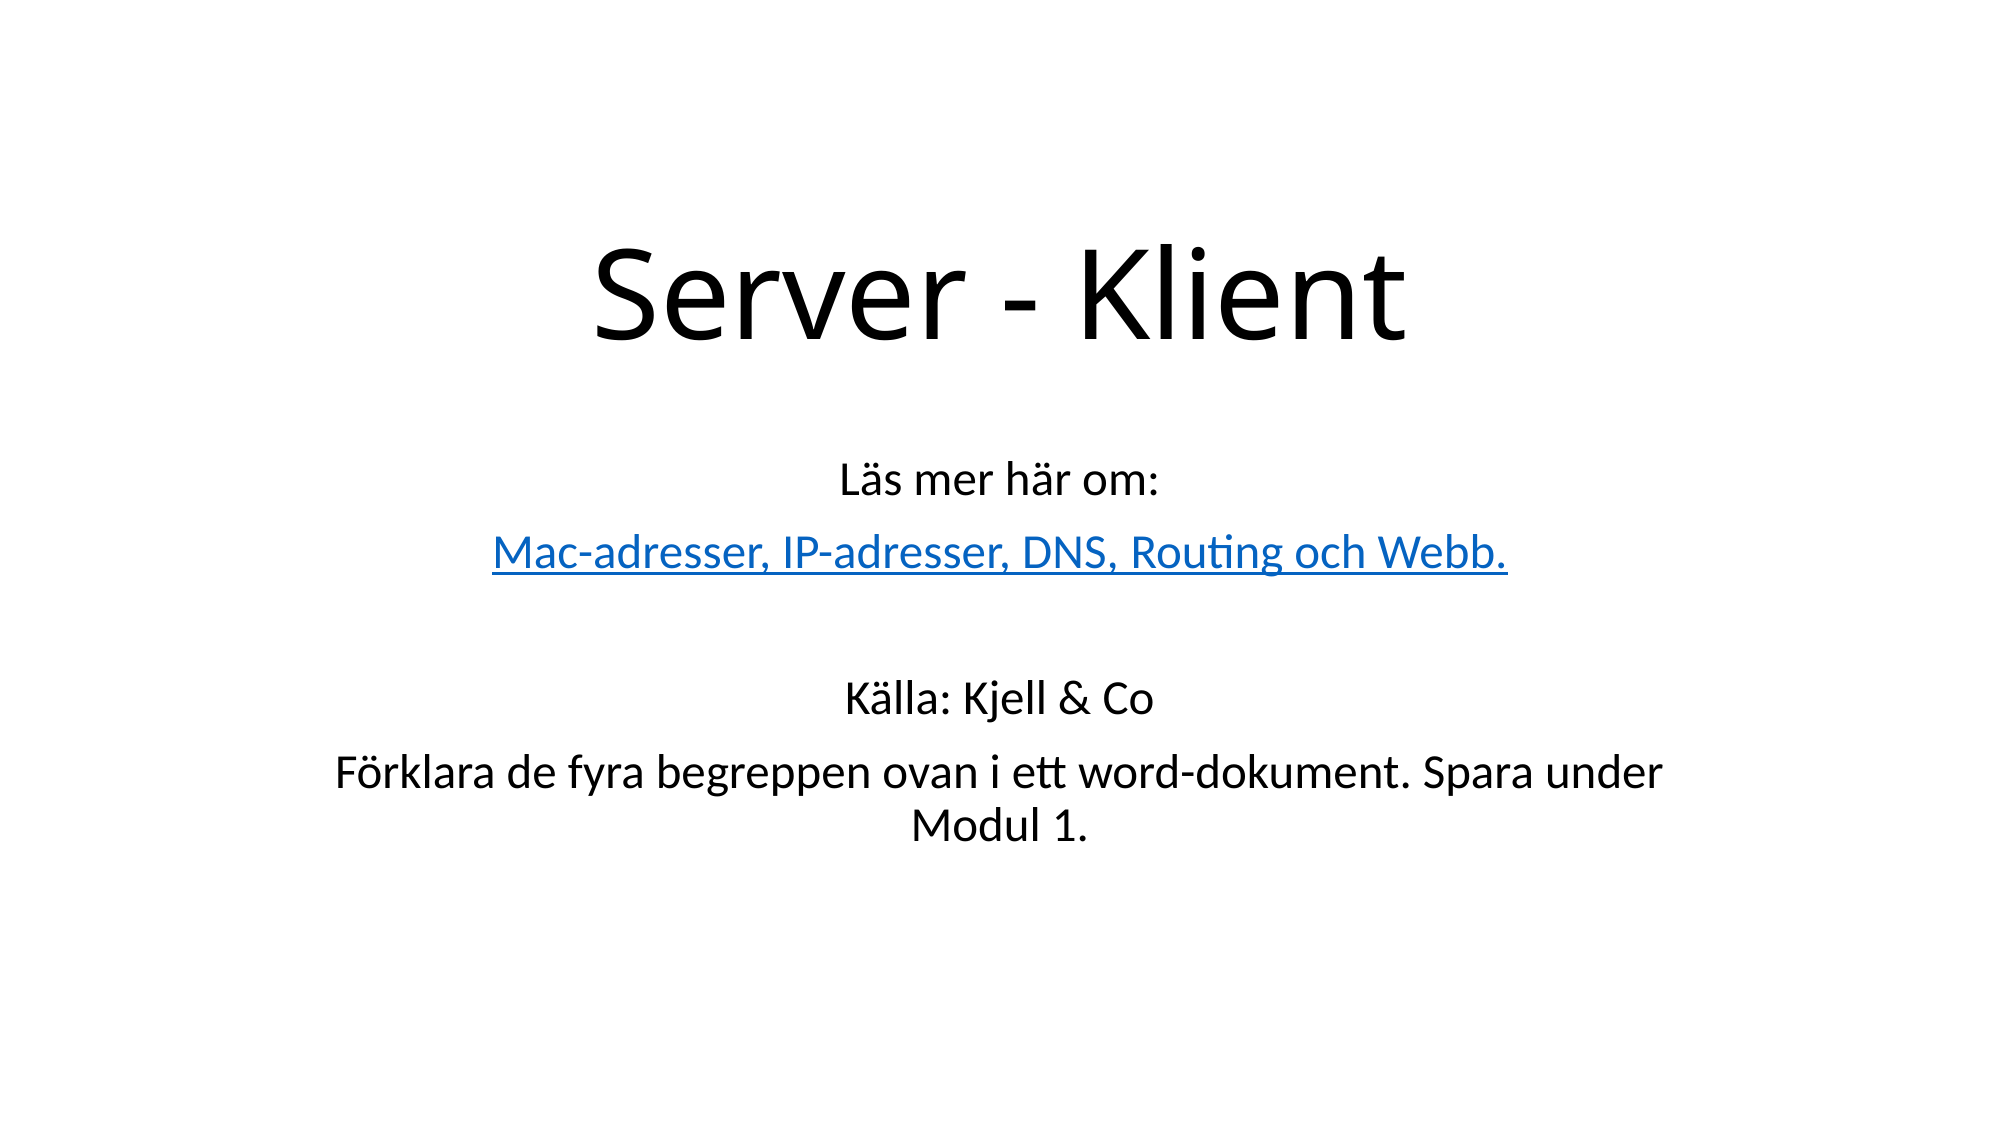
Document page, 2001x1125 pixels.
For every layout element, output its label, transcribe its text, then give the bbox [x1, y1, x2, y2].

subtitle Läs mer här om: Mac-adresser, IP-adresser, DNS, Routing och Webb. Källa: Kjell & Co Förklara de fyra begreppen ovan i ett word-dokument. Spara under Modul 1. [249, 445, 1750, 863]
title Server - Klient [249, 184, 1750, 375]
